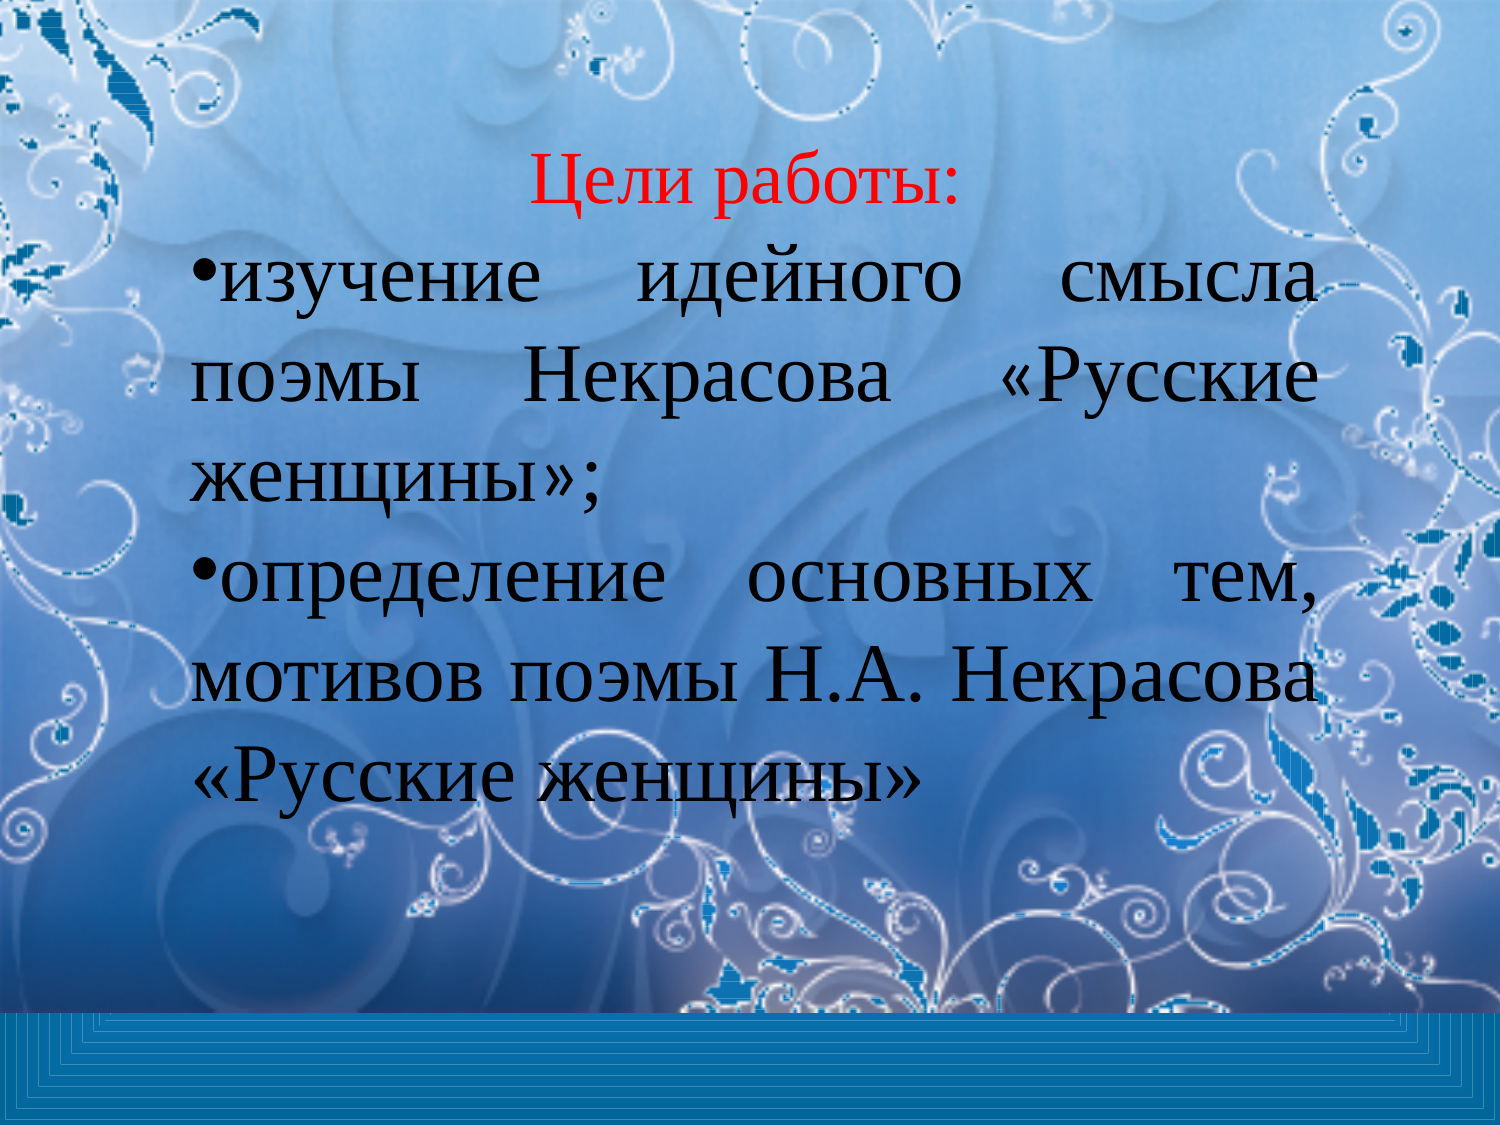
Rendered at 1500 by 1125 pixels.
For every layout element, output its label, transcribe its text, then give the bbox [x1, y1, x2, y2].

text_box Цели работы: изучение идейного смысла поэмы Некрасова «Русские женщины»; определение основных тем, мотивов поэмы Н.А. Некрасова «Русские женщины» [175, 120, 1336, 826]
picture [0, 0, 1500, 1013]
